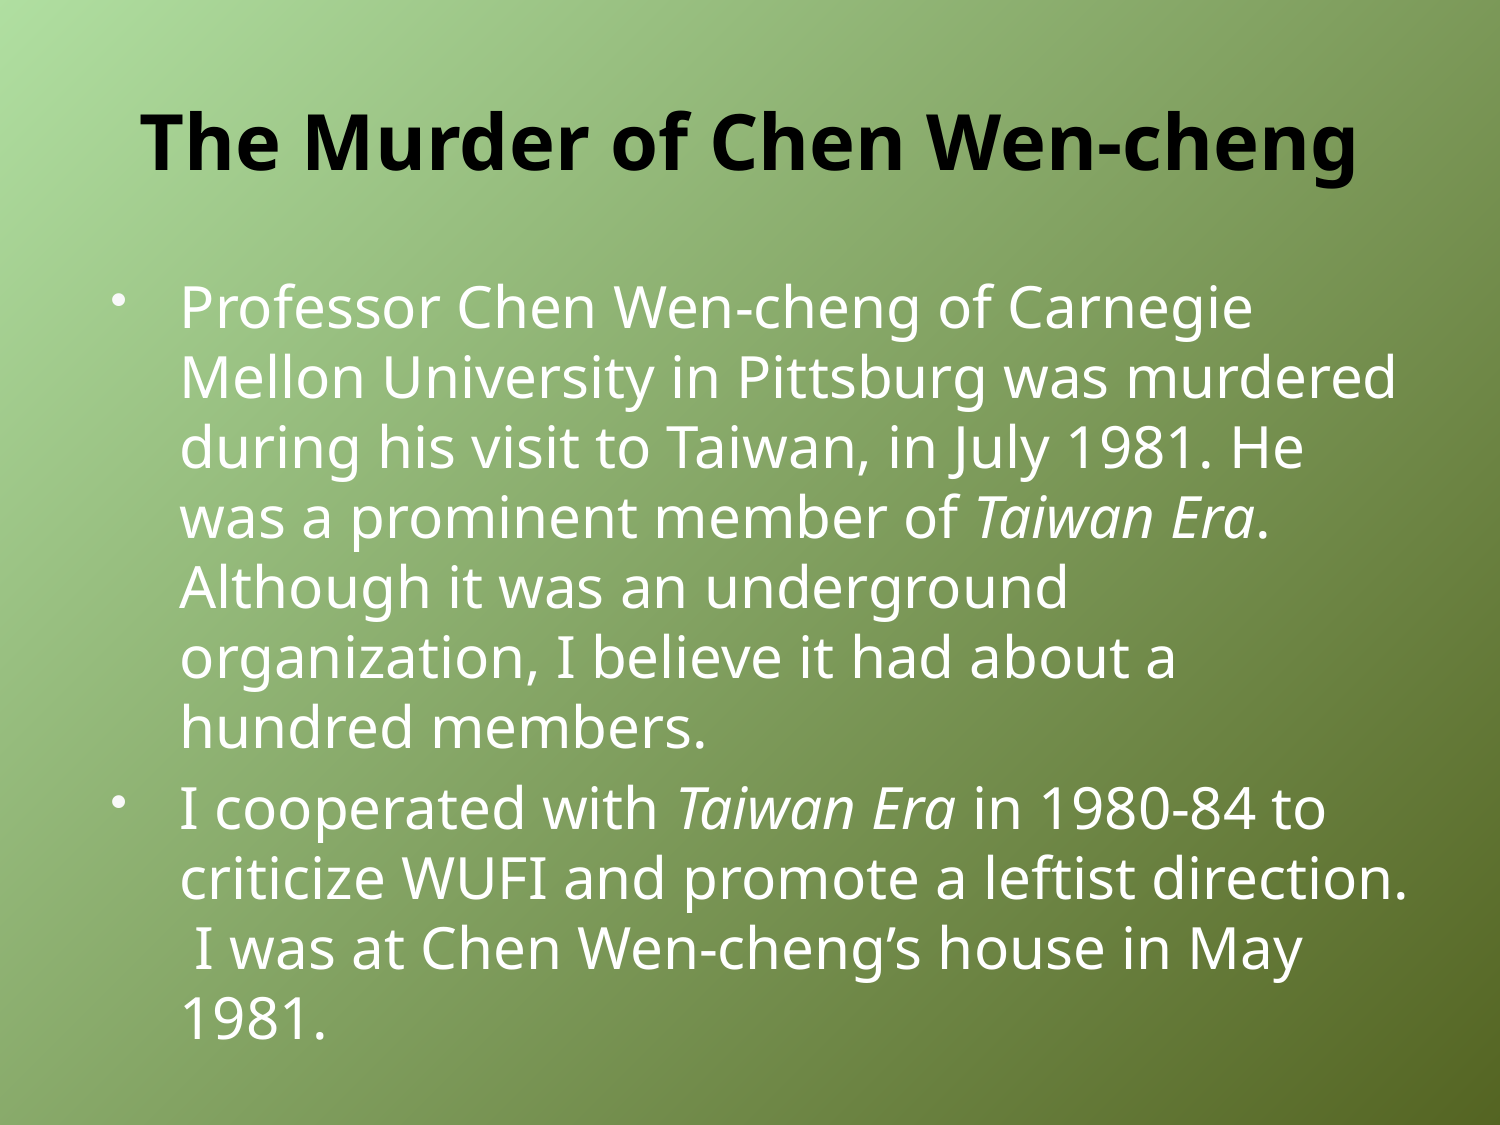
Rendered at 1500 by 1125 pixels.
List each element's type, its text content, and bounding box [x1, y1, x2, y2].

list Professor Chen Wen-cheng of Carnegie Mellon University in Pittsburg was murdered during his visit to Taiwan, in July 1981. He was a prominent member of Taiwan Era. Although it was an underground organization, I believe it had about a hundred members. I cooperated with Taiwan Era in 1980-84 to criticize WUFI and promote a leftist direction. I was at Chen Wen-cheng’s house in May 1981. [75, 262, 1425, 1075]
title The Murder of Chen Wen-cheng [75, 45, 1425, 233]
